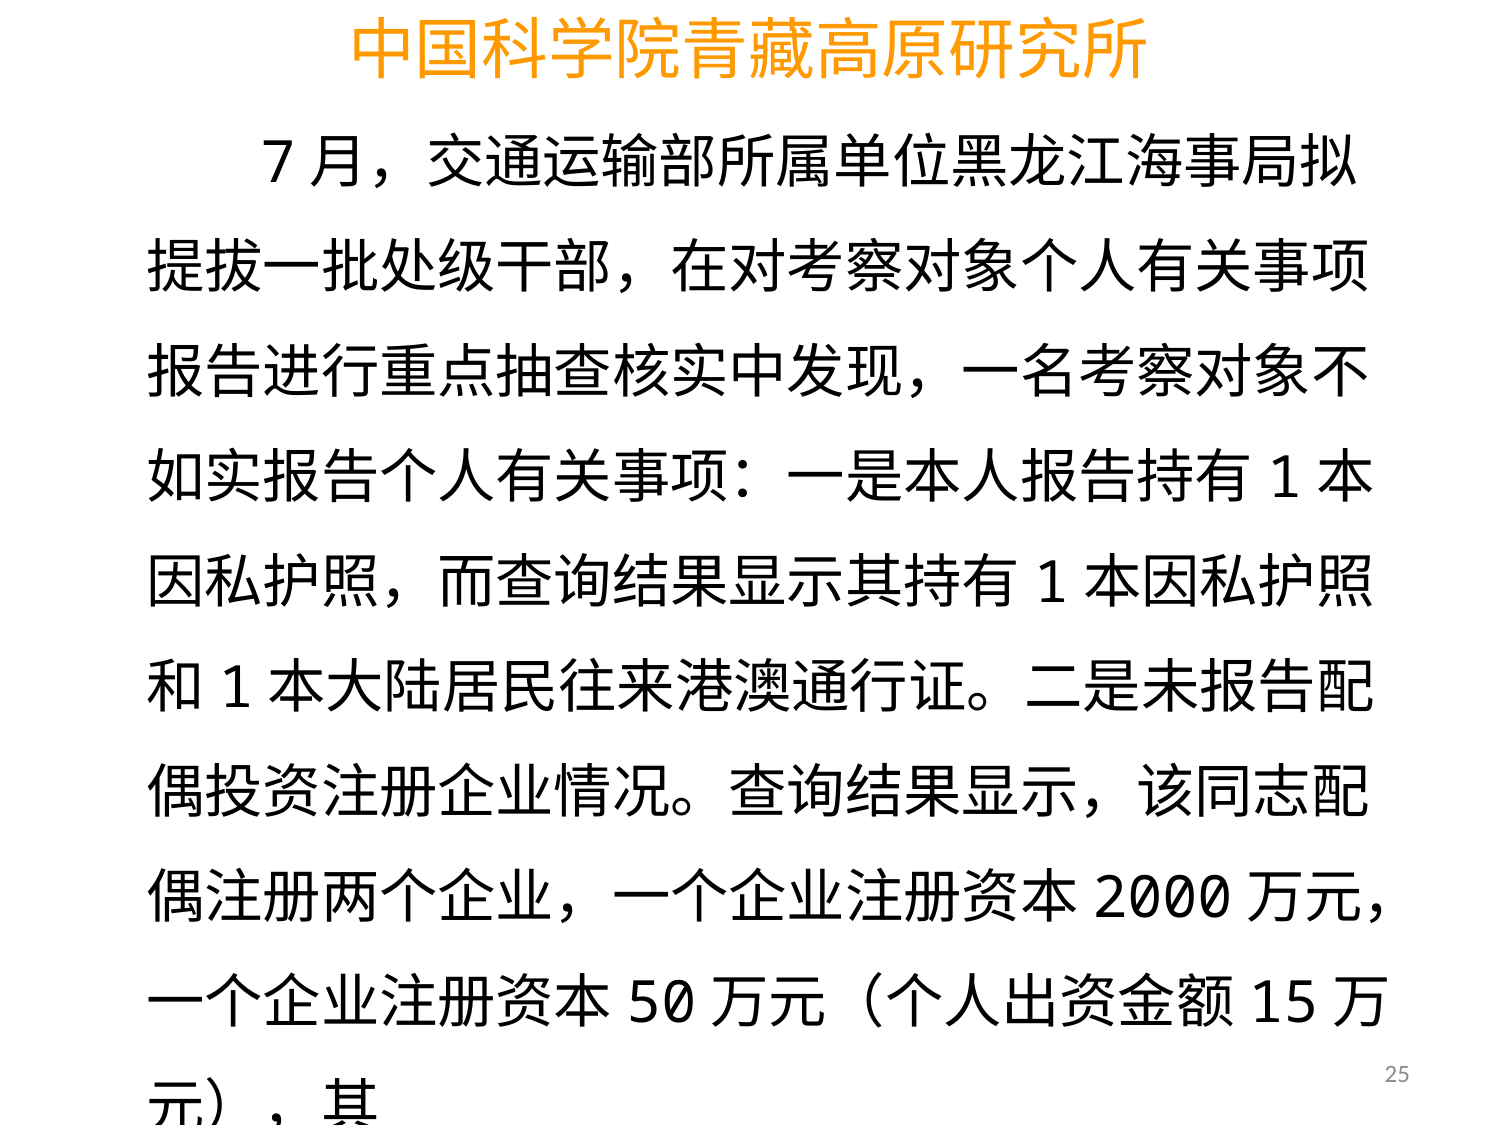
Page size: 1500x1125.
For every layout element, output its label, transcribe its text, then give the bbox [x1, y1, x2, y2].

slide_number 25 [1074, 1042, 1425, 1103]
list 7月，交通运输部所属单位黑龙江海事局拟提拔一批处级干部，在对考察对象个人有关事项报告进行重点抽查核实中发现，一名考察对象不如实报告个人有关事项：一是本人报告持有1本因私护照，而查询结果显示其持有1本因私护照和1本大陆居民往来港澳通行证。二是未报告配偶投资注册企业情况。查询结果显示，该同志配偶注册两个企业，一个企业注册资本2000万元，一个企业注册资本50万元（个人出资金额15万元），其 [75, 82, 1425, 1043]
